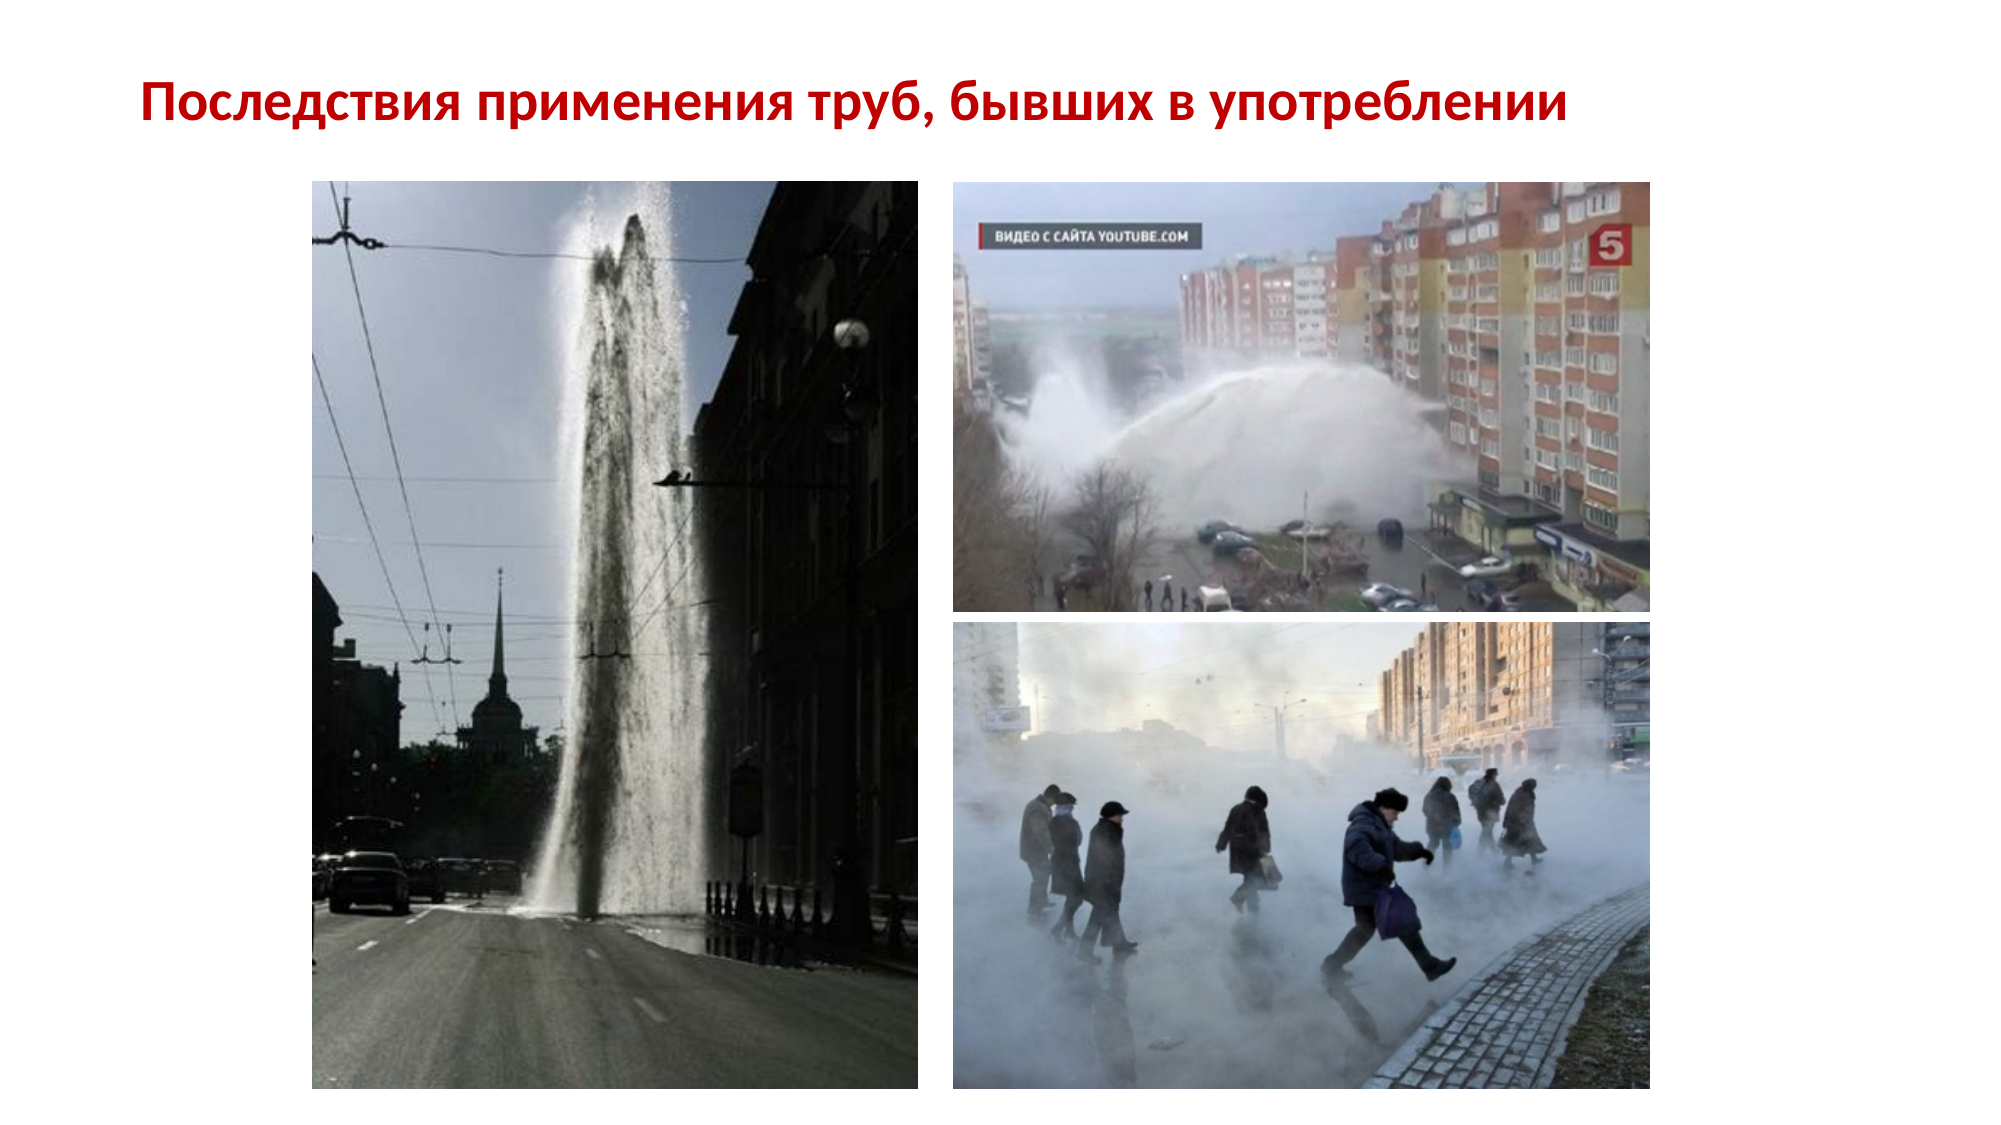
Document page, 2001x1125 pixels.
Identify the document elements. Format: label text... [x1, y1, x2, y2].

picture [311, 180, 918, 1090]
text_box Последствия применения труб, бывших в употреблении [125, 54, 1643, 140]
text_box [952, 181, 1650, 1090]
